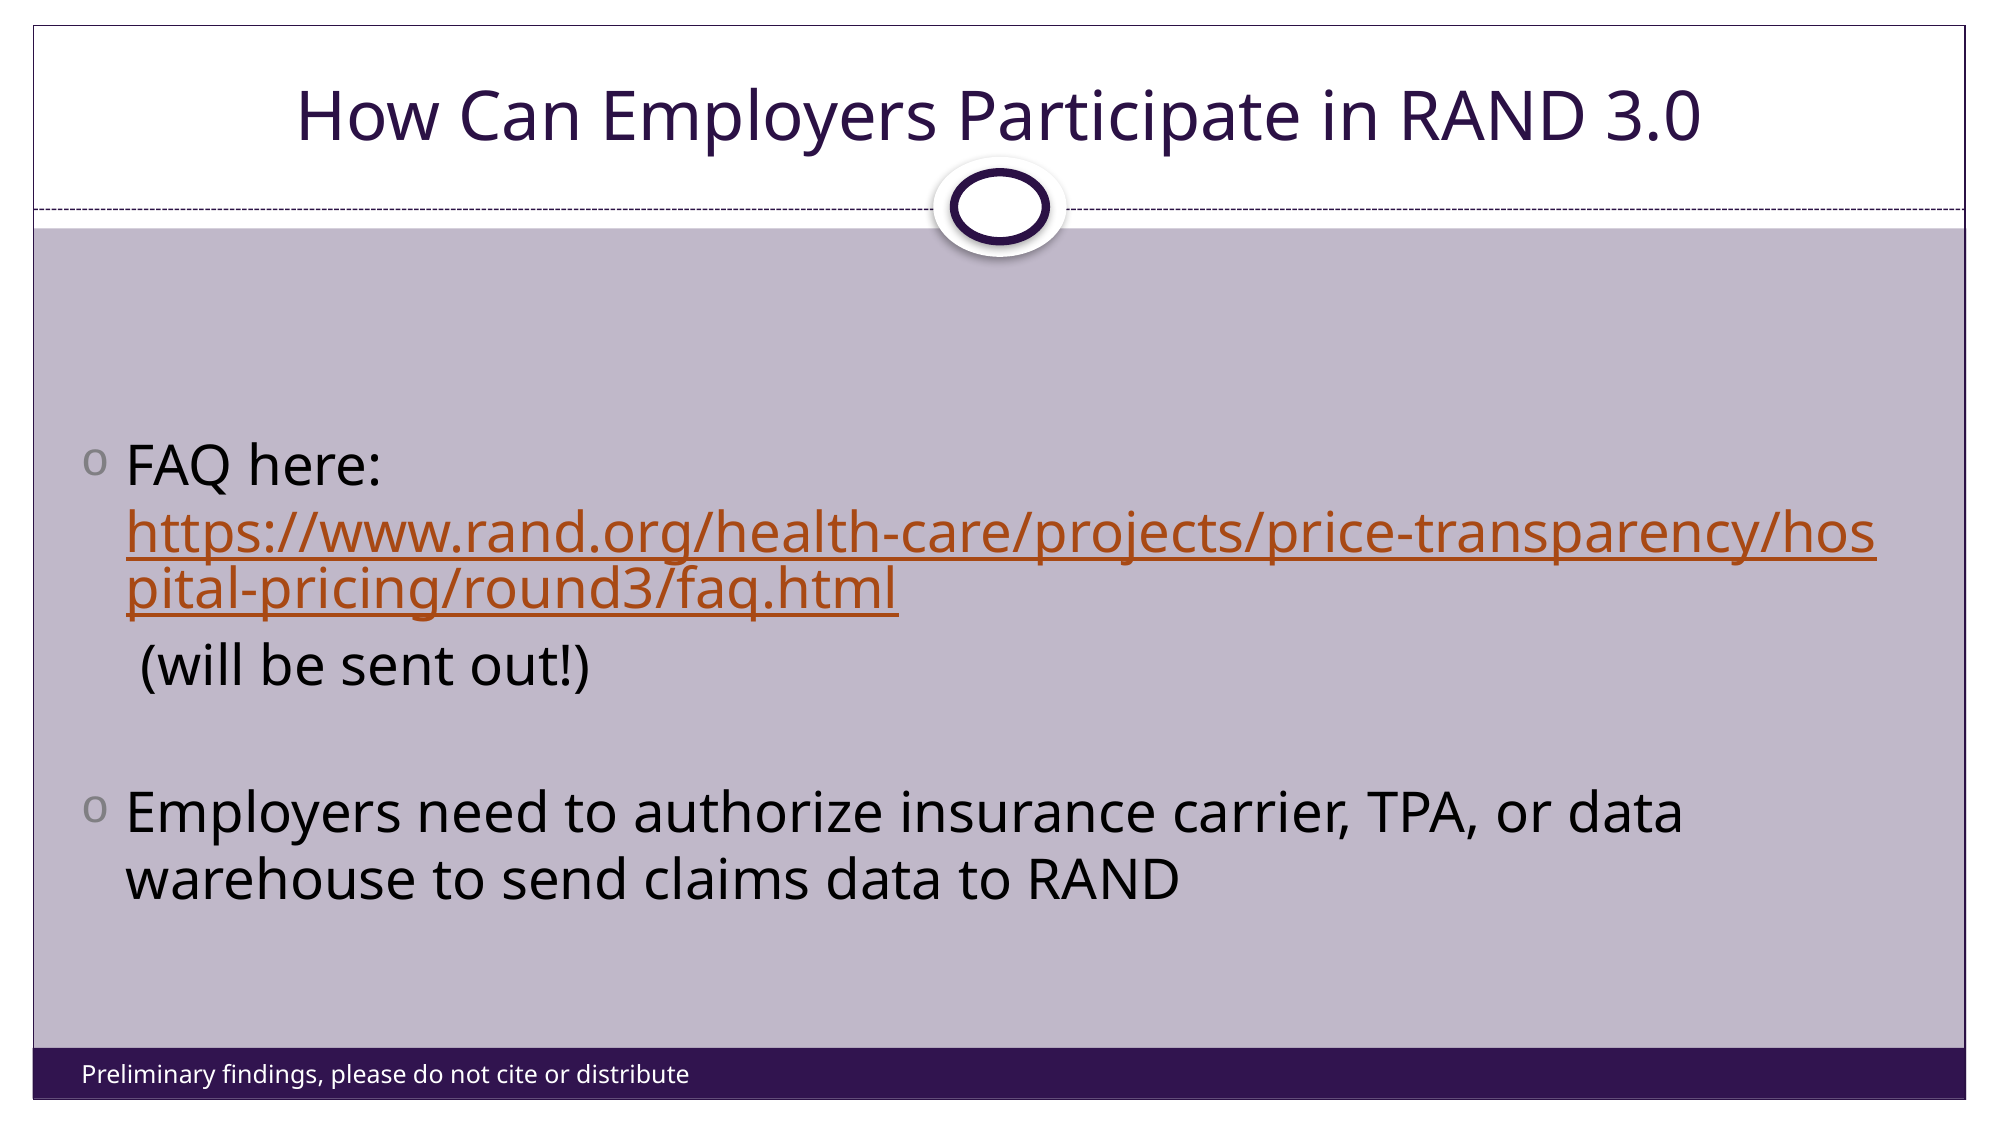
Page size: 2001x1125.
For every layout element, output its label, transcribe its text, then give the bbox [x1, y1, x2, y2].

footer Preliminary findings, please do not cite or distribute [66, 1051, 850, 1112]
title How Can Employers Participate in RAND 3.0 [66, 37, 1933, 162]
list FAQ here: https://www.rand.org/health-care/projects/price-transparency/hospital-pricing/round3/faq.html (will be sent out!) Employers need to authorize insurance carrier, TPA, or data warehouse to send claims data to RAND [66, 421, 1926, 1047]
